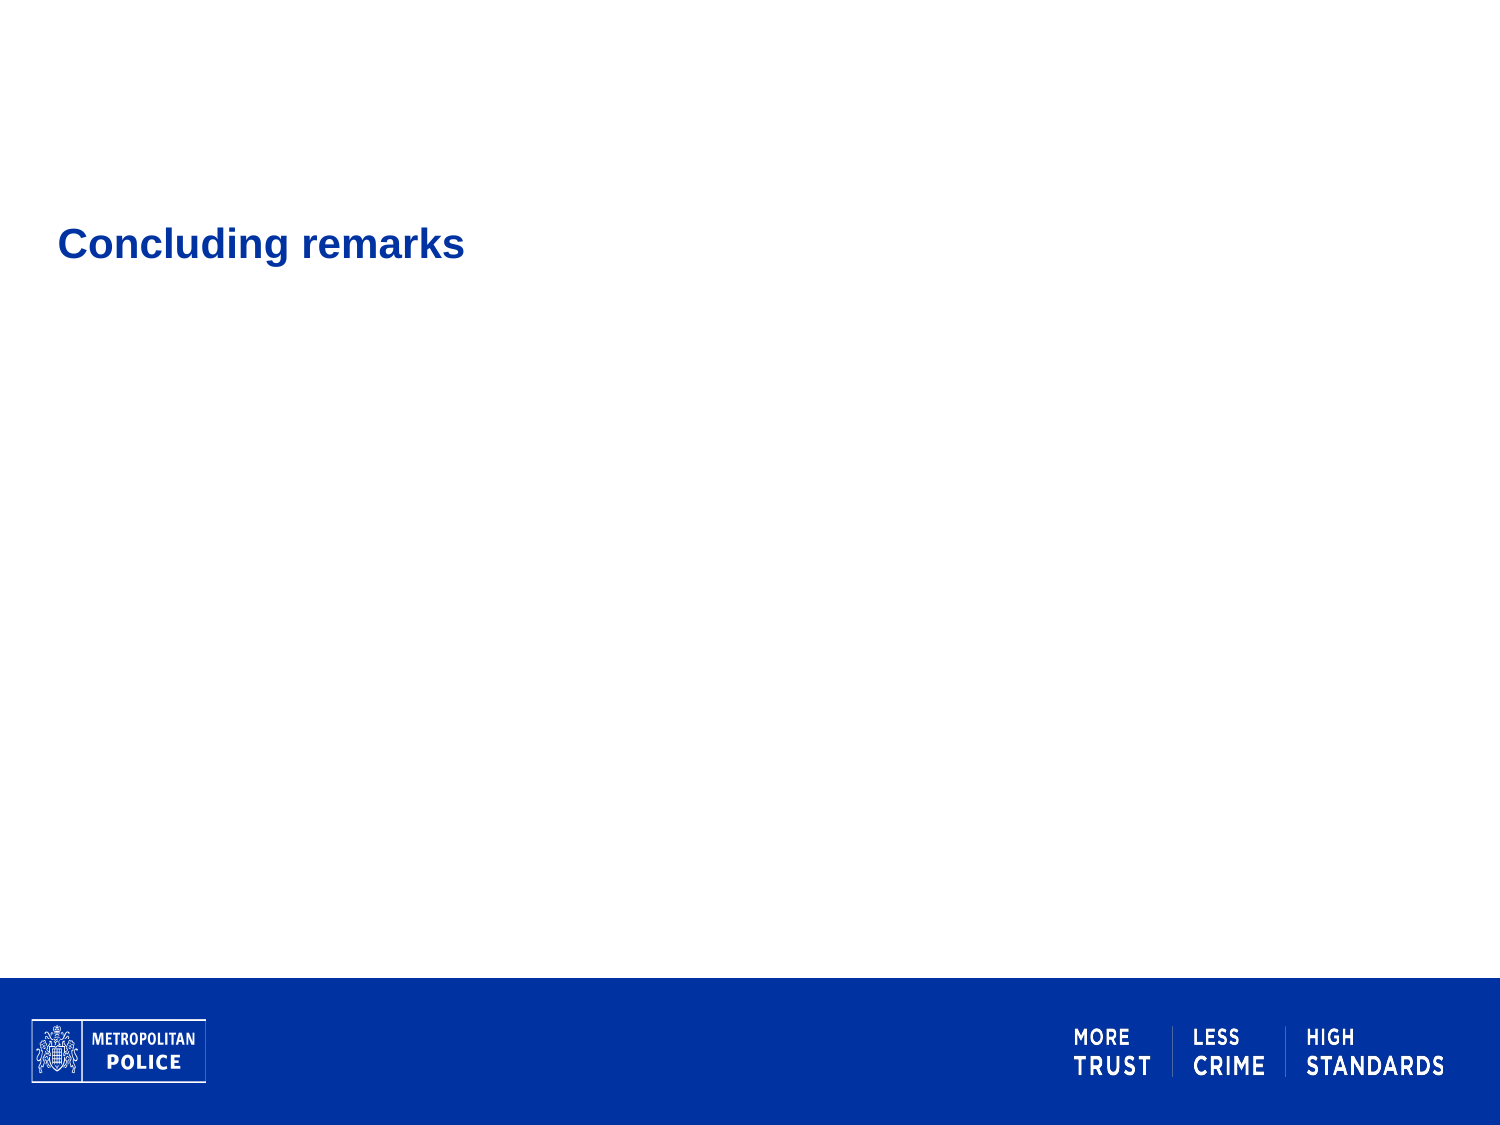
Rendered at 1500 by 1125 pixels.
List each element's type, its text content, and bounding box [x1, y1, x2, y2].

title Concluding remarks [57, 219, 1391, 313]
